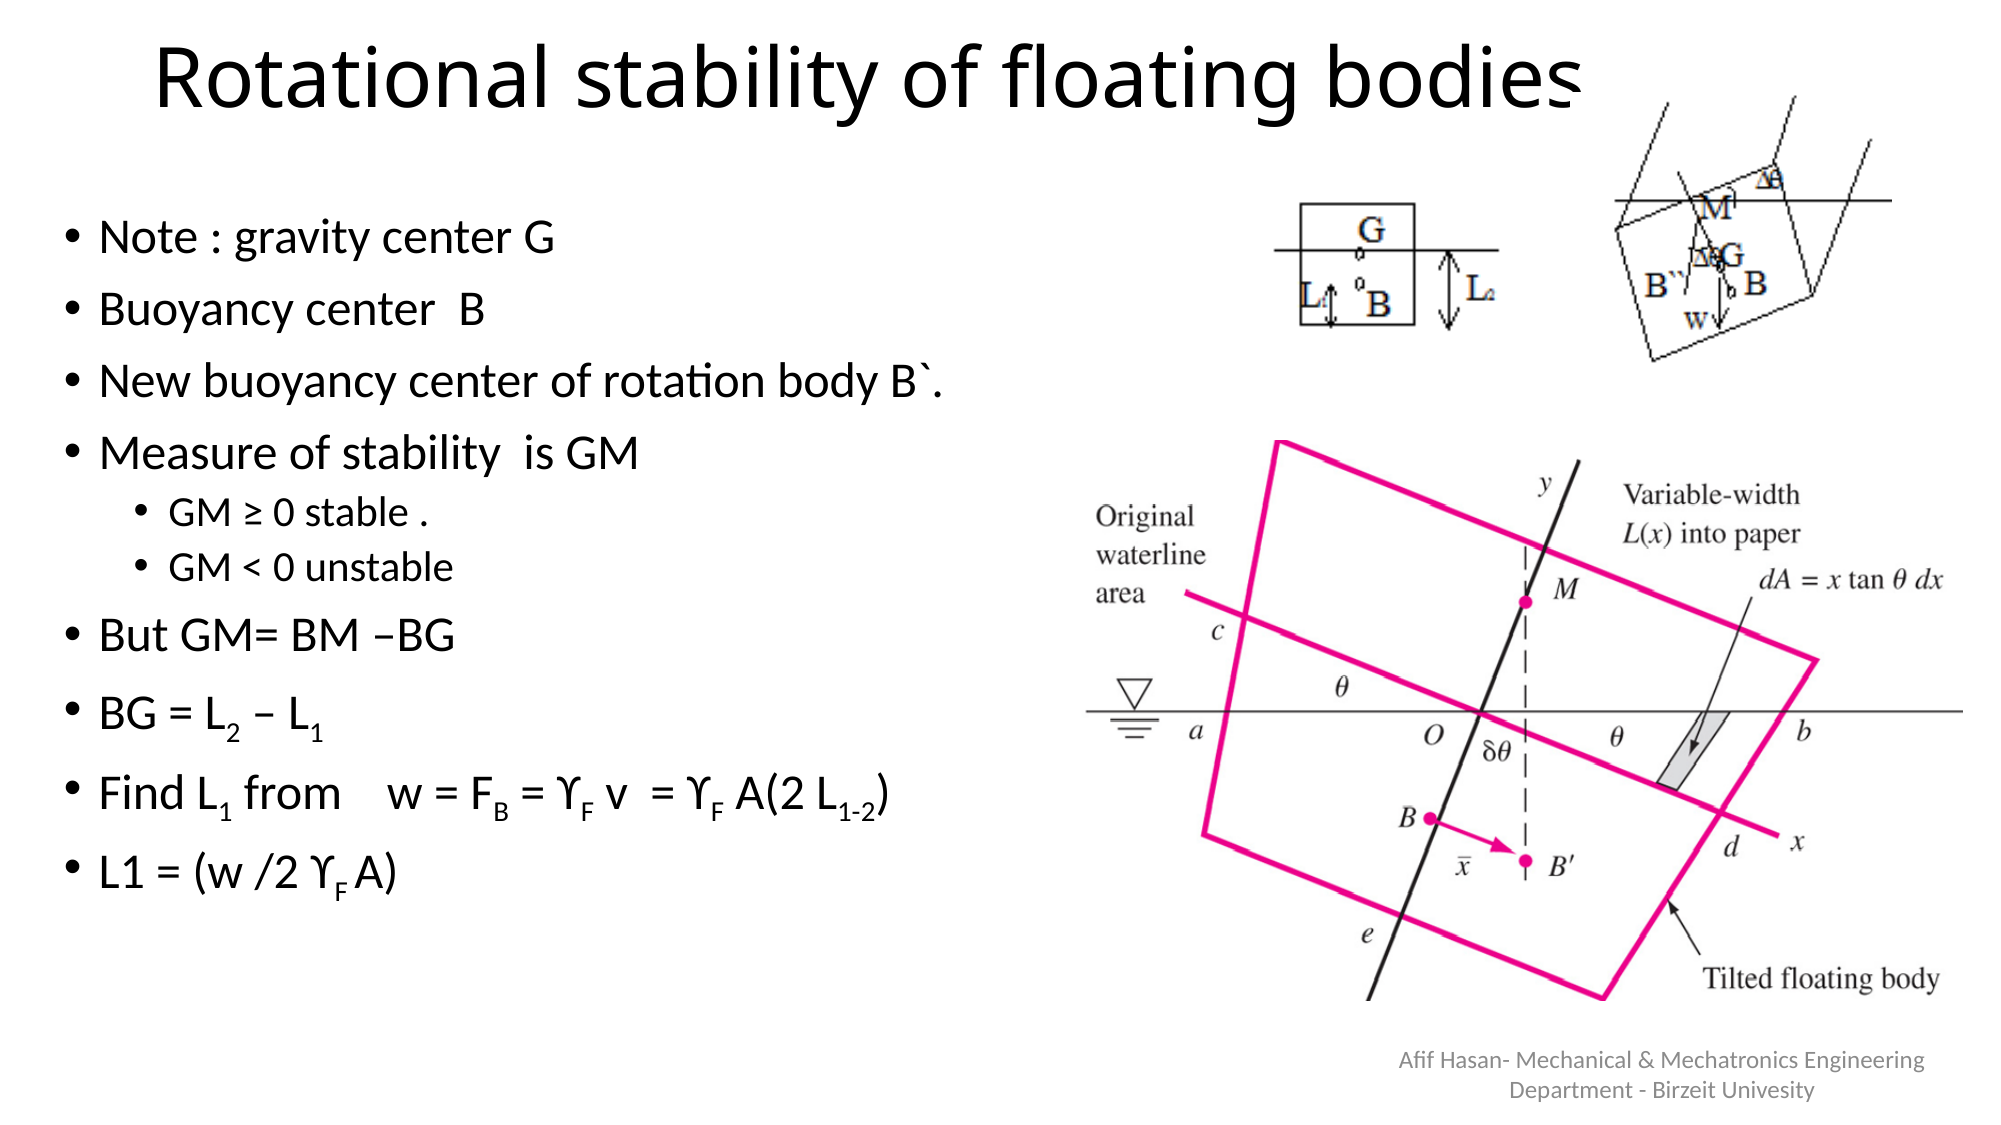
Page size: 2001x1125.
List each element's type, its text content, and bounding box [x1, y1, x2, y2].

picture [1570, 92, 1892, 369]
footer Afif Hasan- Mechanical & Mechatronics Engineering Department - Birzeit Univesity [1325, 1043, 2000, 1104]
picture [1247, 171, 1525, 359]
picture [1076, 440, 1963, 1002]
title Rotational stability of floating bodies [137, 0, 1863, 162]
list Note : gravity center G Buoyancy center B New buoyancy center of rotation body B`. Measure of stability is GM GM ≥ 0 stable . GM < 0 unstable But GM= BM –BG BG = L2 – L1 Find L1 from w = FB = ϒF v = ϒF A(2 L1-2) L1 = (w /2 ϒF A) [48, 203, 1039, 918]
